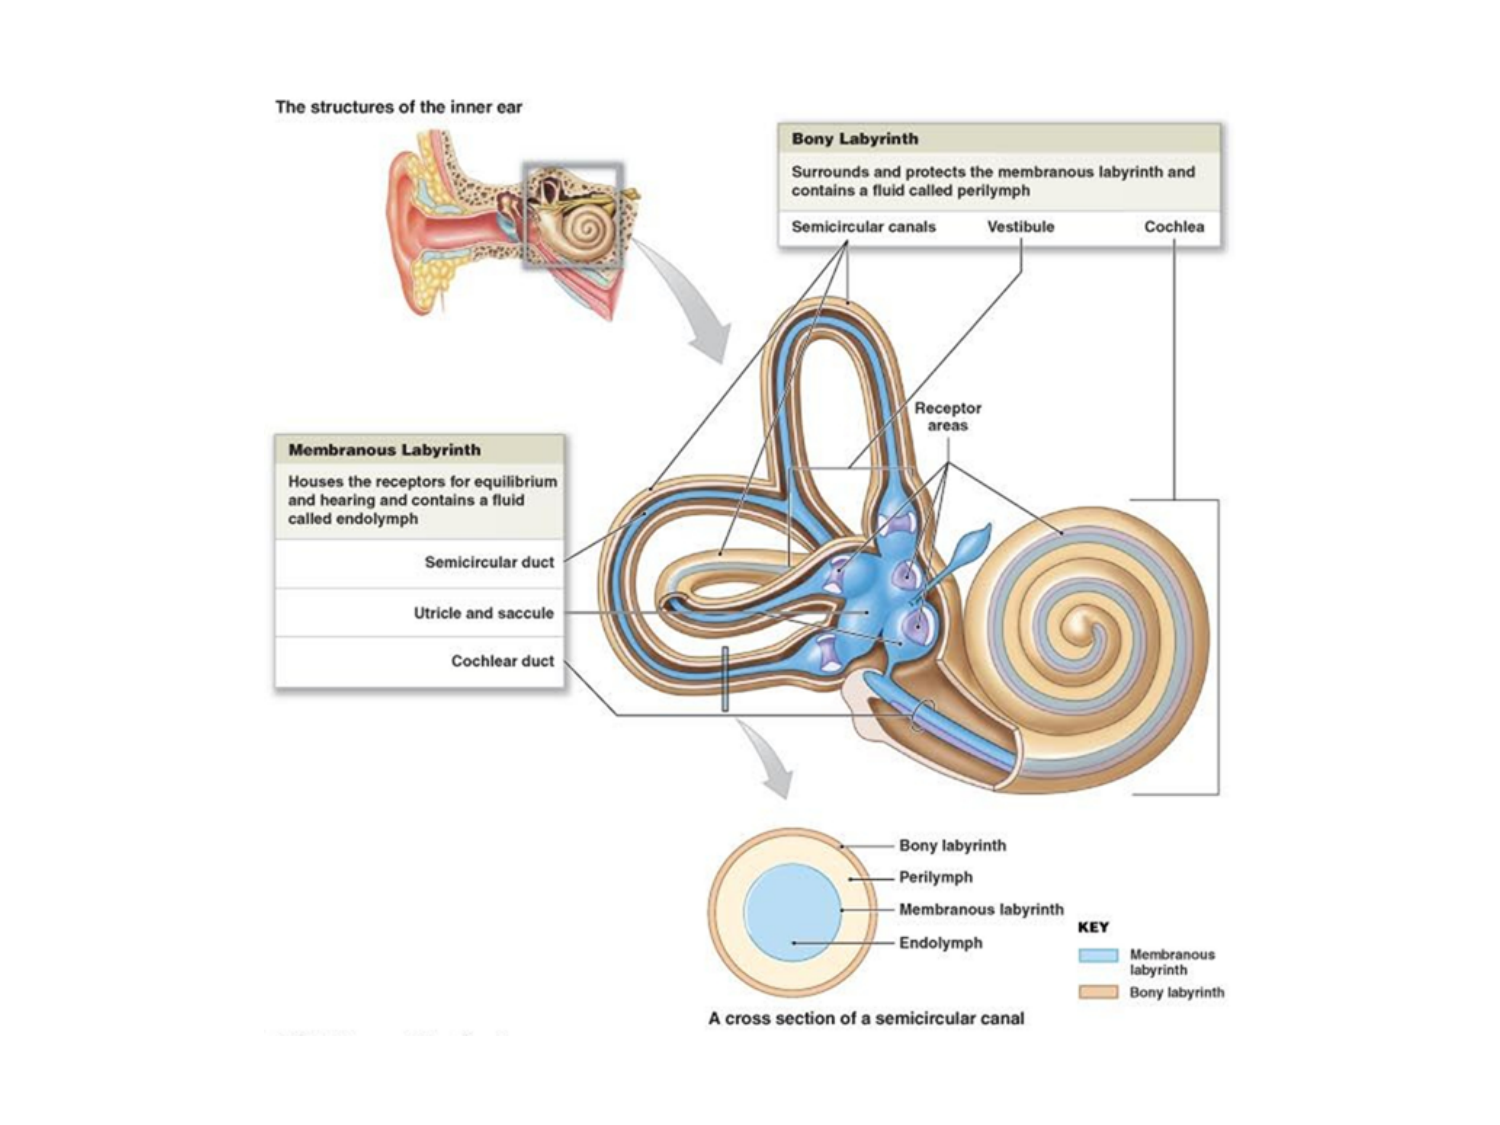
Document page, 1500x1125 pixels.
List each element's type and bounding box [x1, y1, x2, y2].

picture [263, 88, 1236, 1037]
